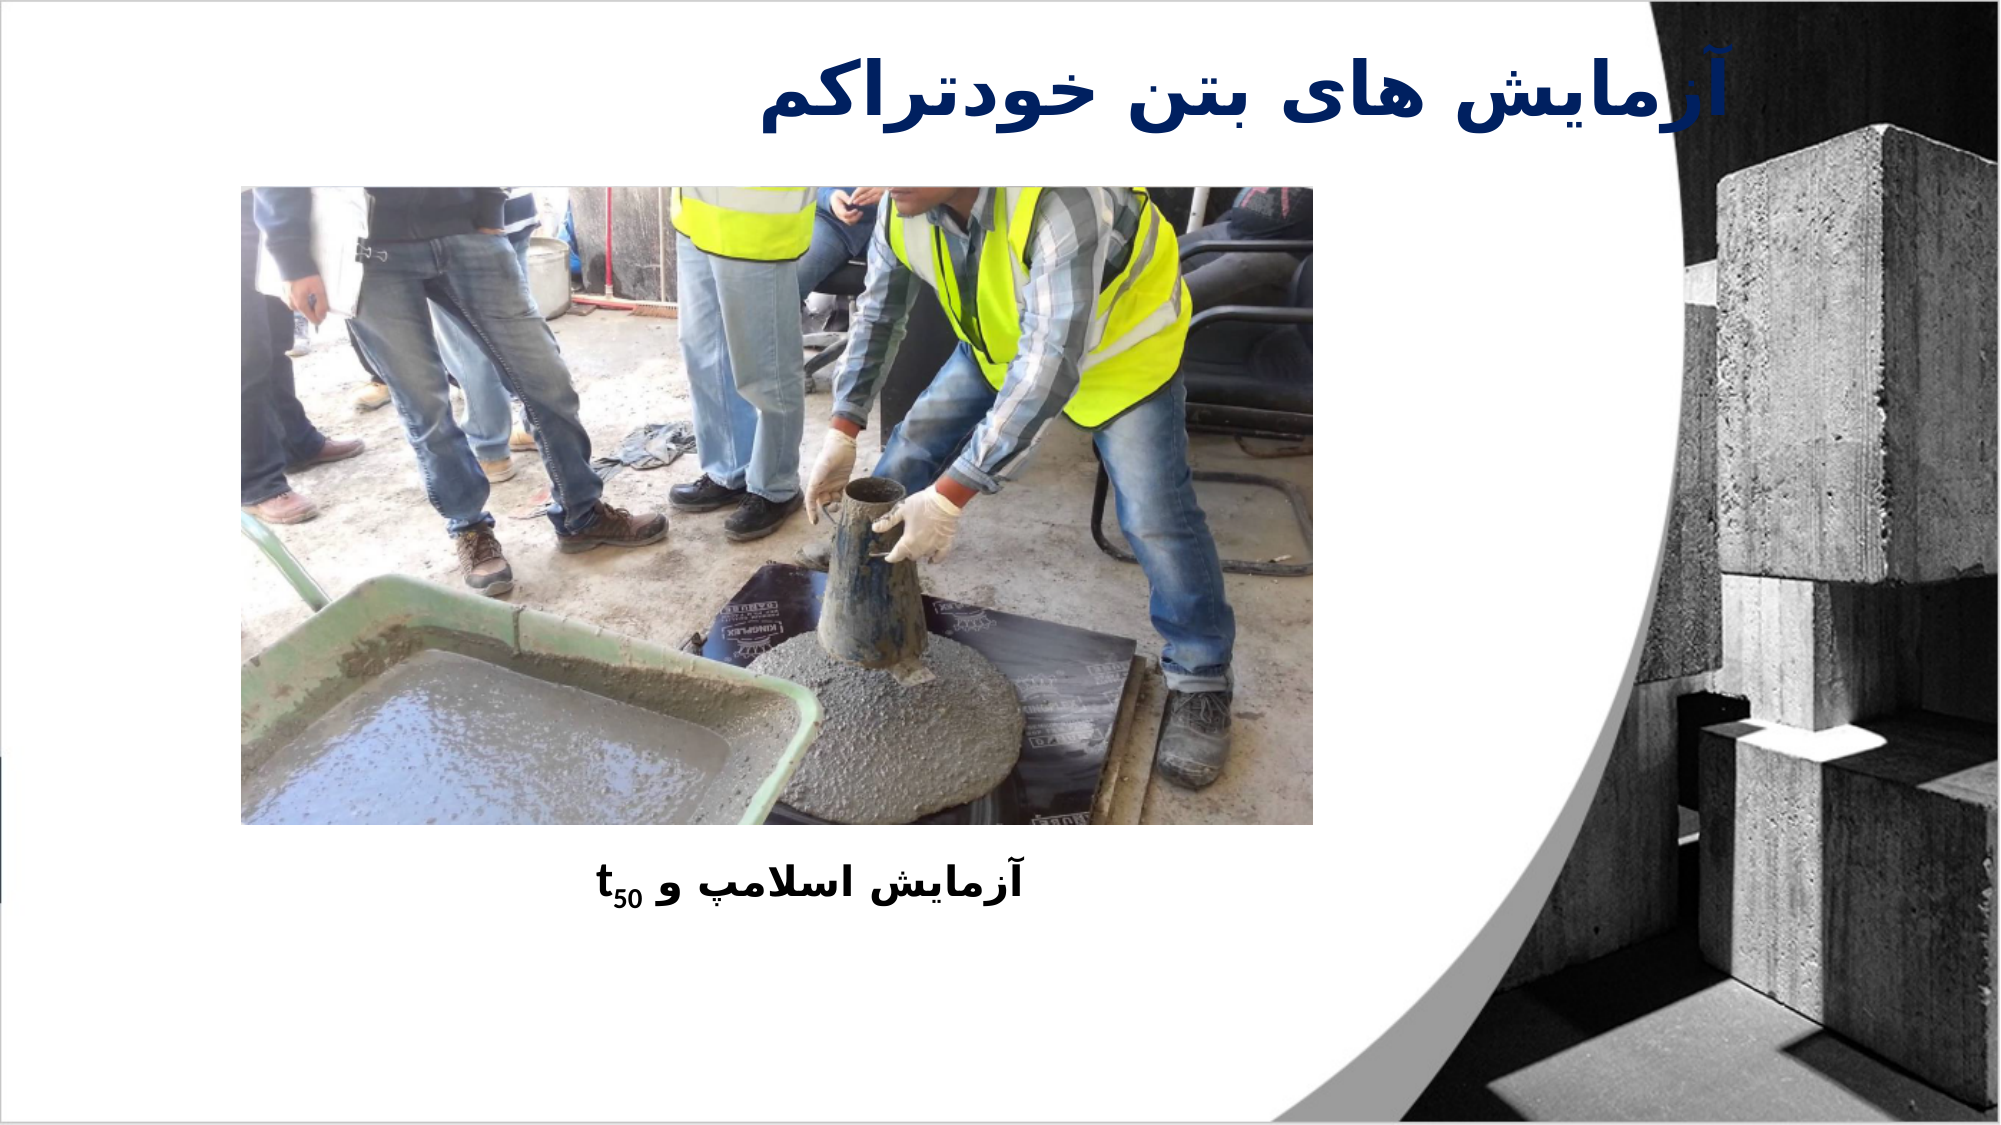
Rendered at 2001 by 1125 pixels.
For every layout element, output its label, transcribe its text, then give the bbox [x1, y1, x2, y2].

picture [0, 0, 2001, 1125]
text_box آزمایش های بتن خودتراکم [743, 32, 1748, 138]
text_box آزمایش اسلامپ و t50 [581, 838, 1039, 922]
